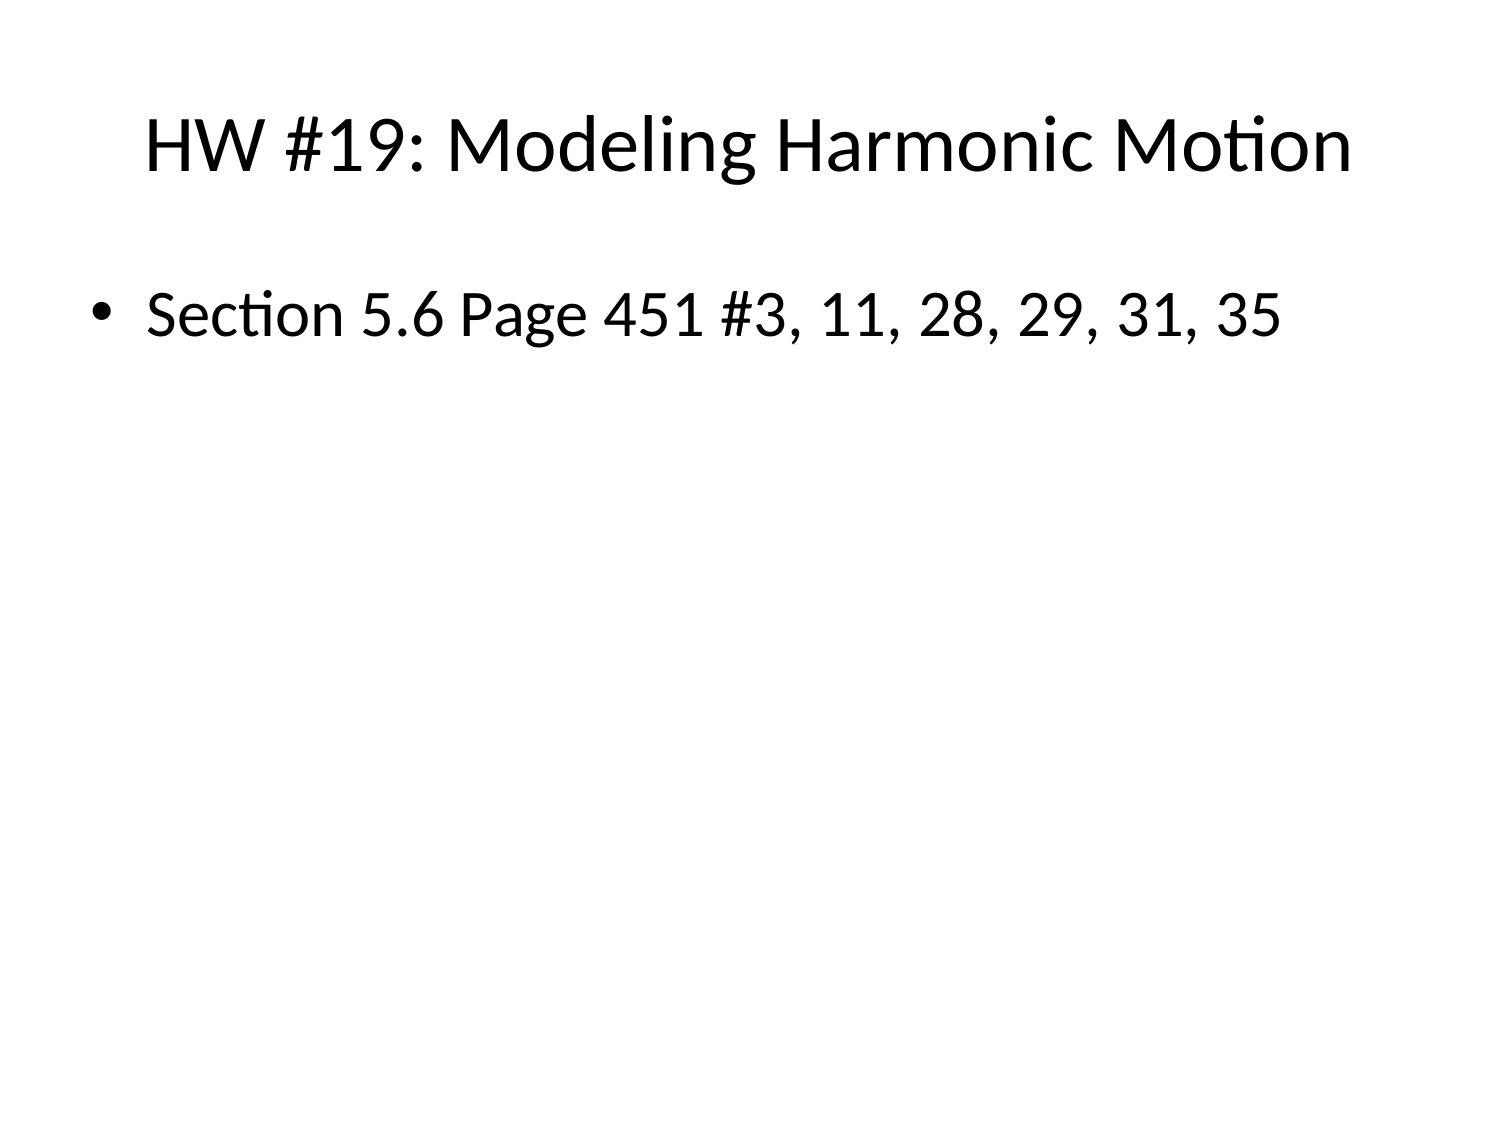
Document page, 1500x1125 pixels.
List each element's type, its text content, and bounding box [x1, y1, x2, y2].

title HW #19: Modeling Harmonic Motion [75, 45, 1425, 233]
list Section 5.6 Page 451 #3, 11, 28, 29, 31, 35 [75, 262, 1425, 1005]
